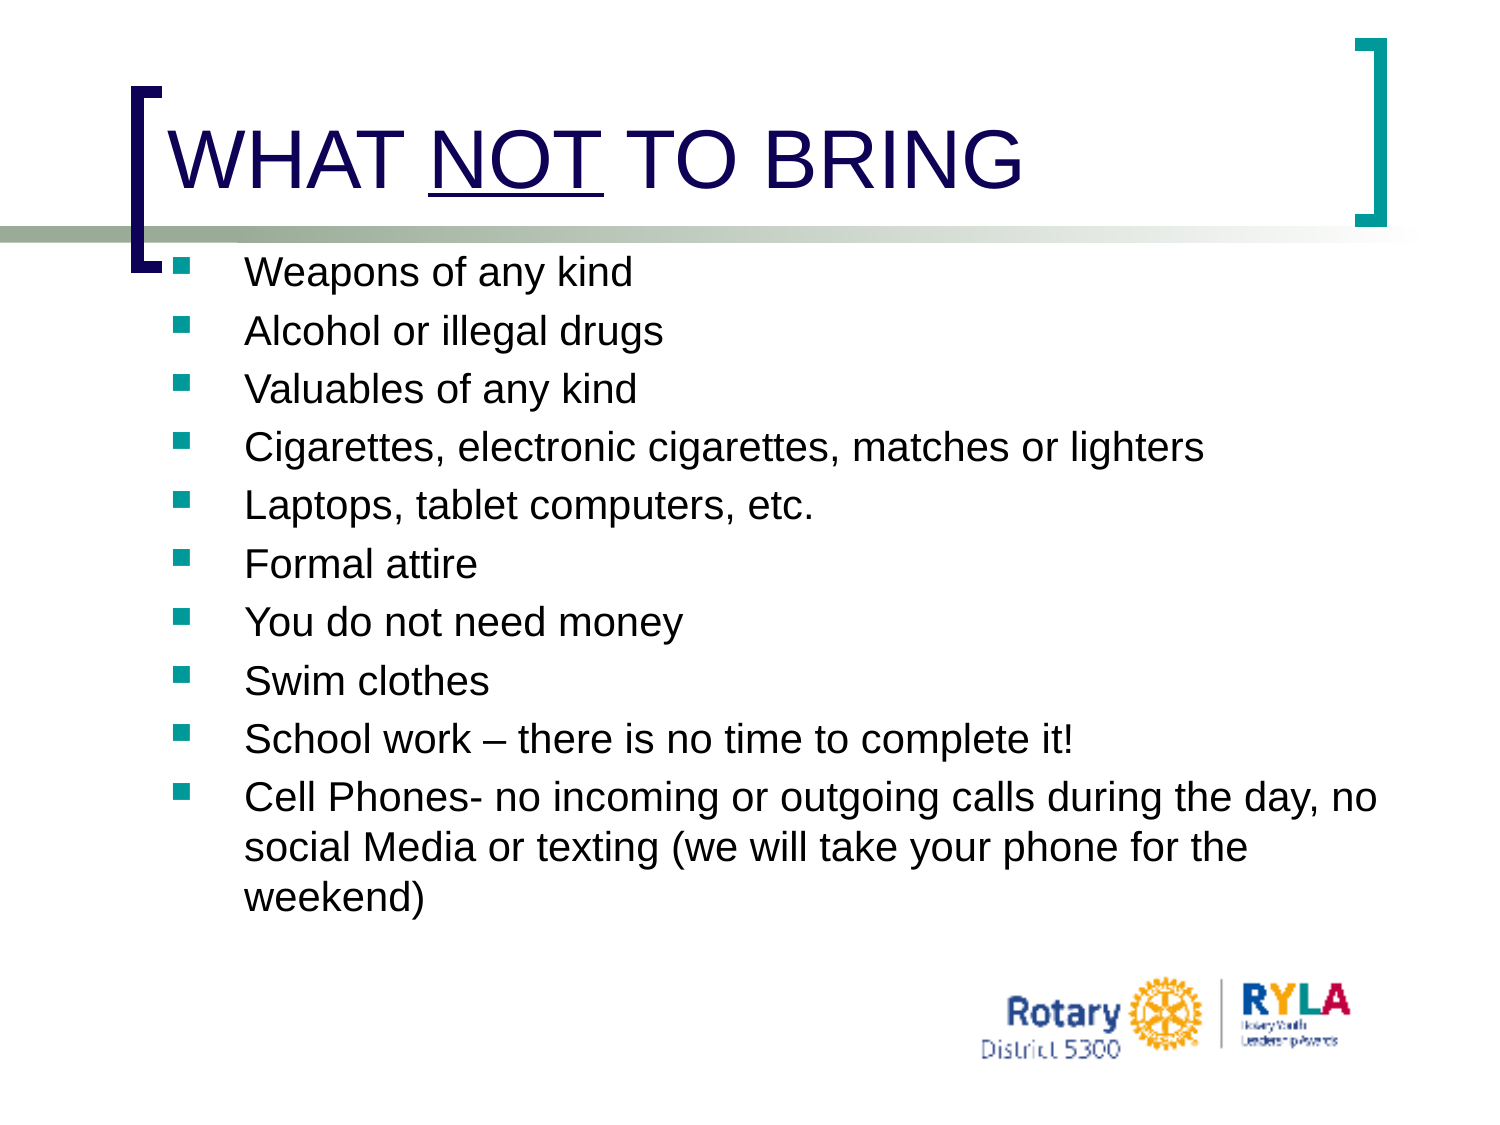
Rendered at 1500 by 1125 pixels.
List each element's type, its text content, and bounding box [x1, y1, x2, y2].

title WHAT NOT TO BRING [152, 15, 1328, 213]
picture [962, 965, 1386, 1079]
list Weapons of any kind Alcohol or illegal drugs Valuables of any kind Cigarettes, electronic cigarettes, matches or lighters Laptops, tablet computers, etc. Formal attire You do not need money Swim clothes School work – there is no time to complete it! Cell Phones- no incoming or outgoing calls during the day, no social Media or texting (we will take your phone for the weekend) [155, 237, 1413, 1050]
